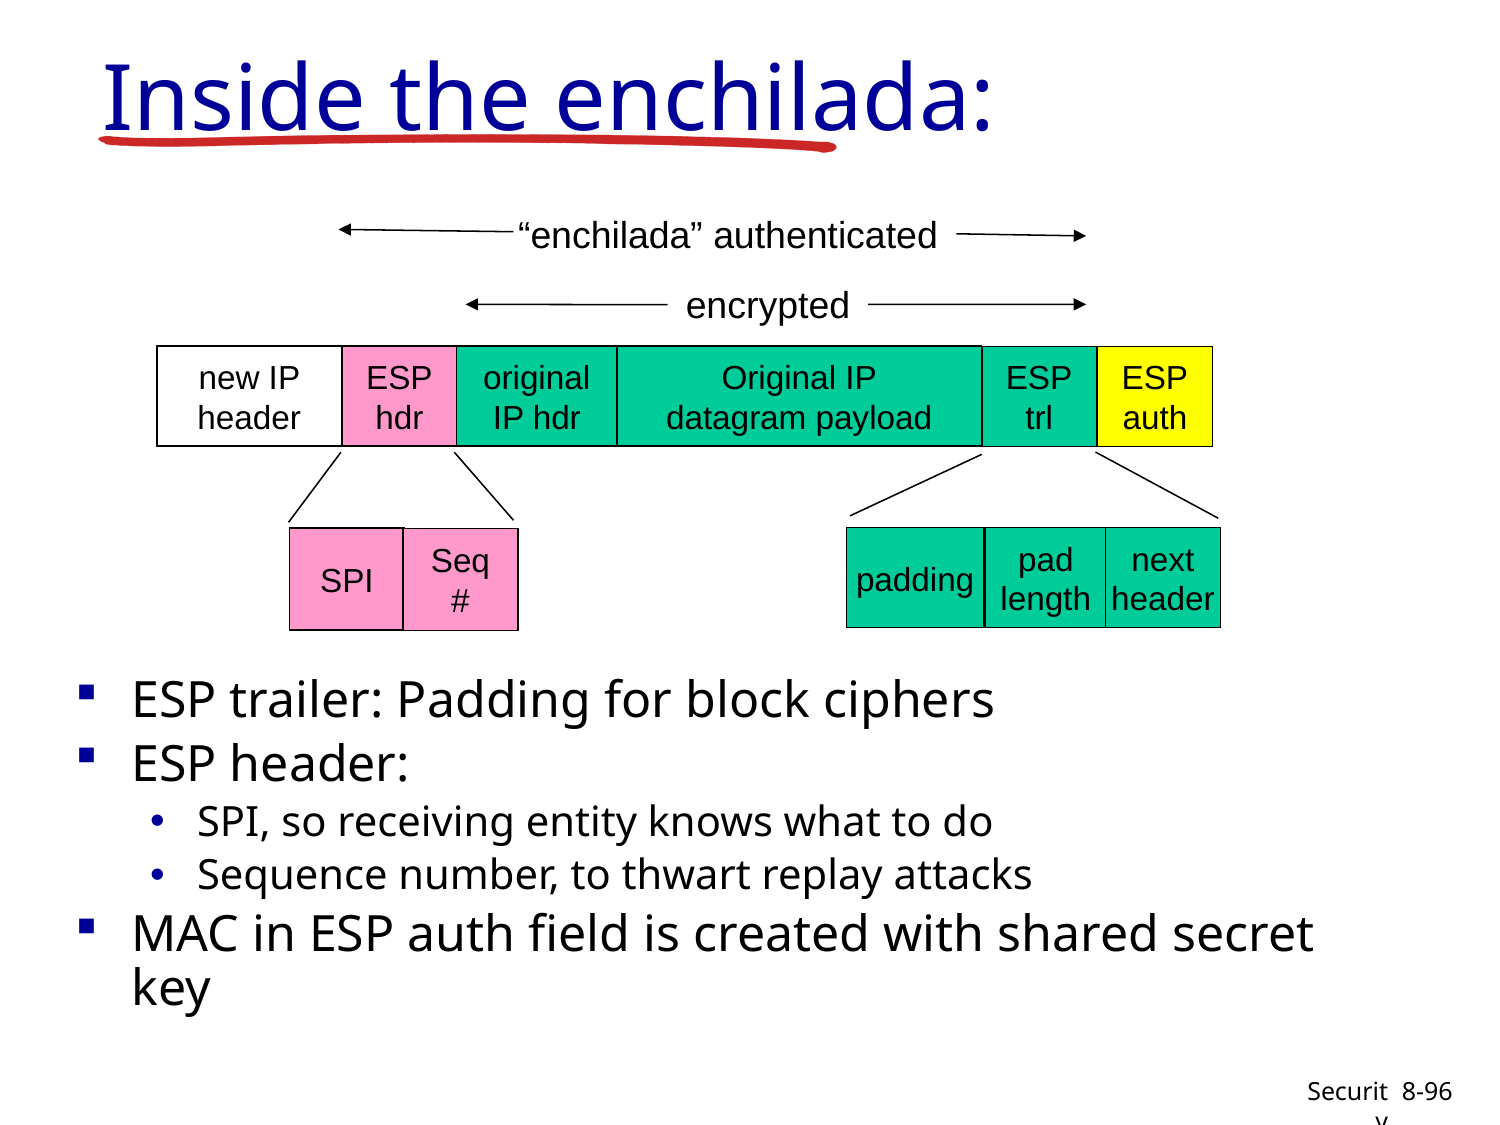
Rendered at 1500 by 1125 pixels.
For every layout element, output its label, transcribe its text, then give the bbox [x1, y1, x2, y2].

footer Security [1284, 1067, 1403, 1110]
title Inside the enchilada: [87, 0, 1363, 188]
list ESP trailer: Padding for block ciphers ESP header: SPI, so receiving entity knows what to do Sequence number, to thwart replay attacks MAC in ESP auth field is created with shared secret key [60, 666, 1336, 1055]
text_box 8-96 [1387, 1068, 1500, 1113]
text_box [156, 203, 1221, 631]
picture [95, 129, 846, 159]
